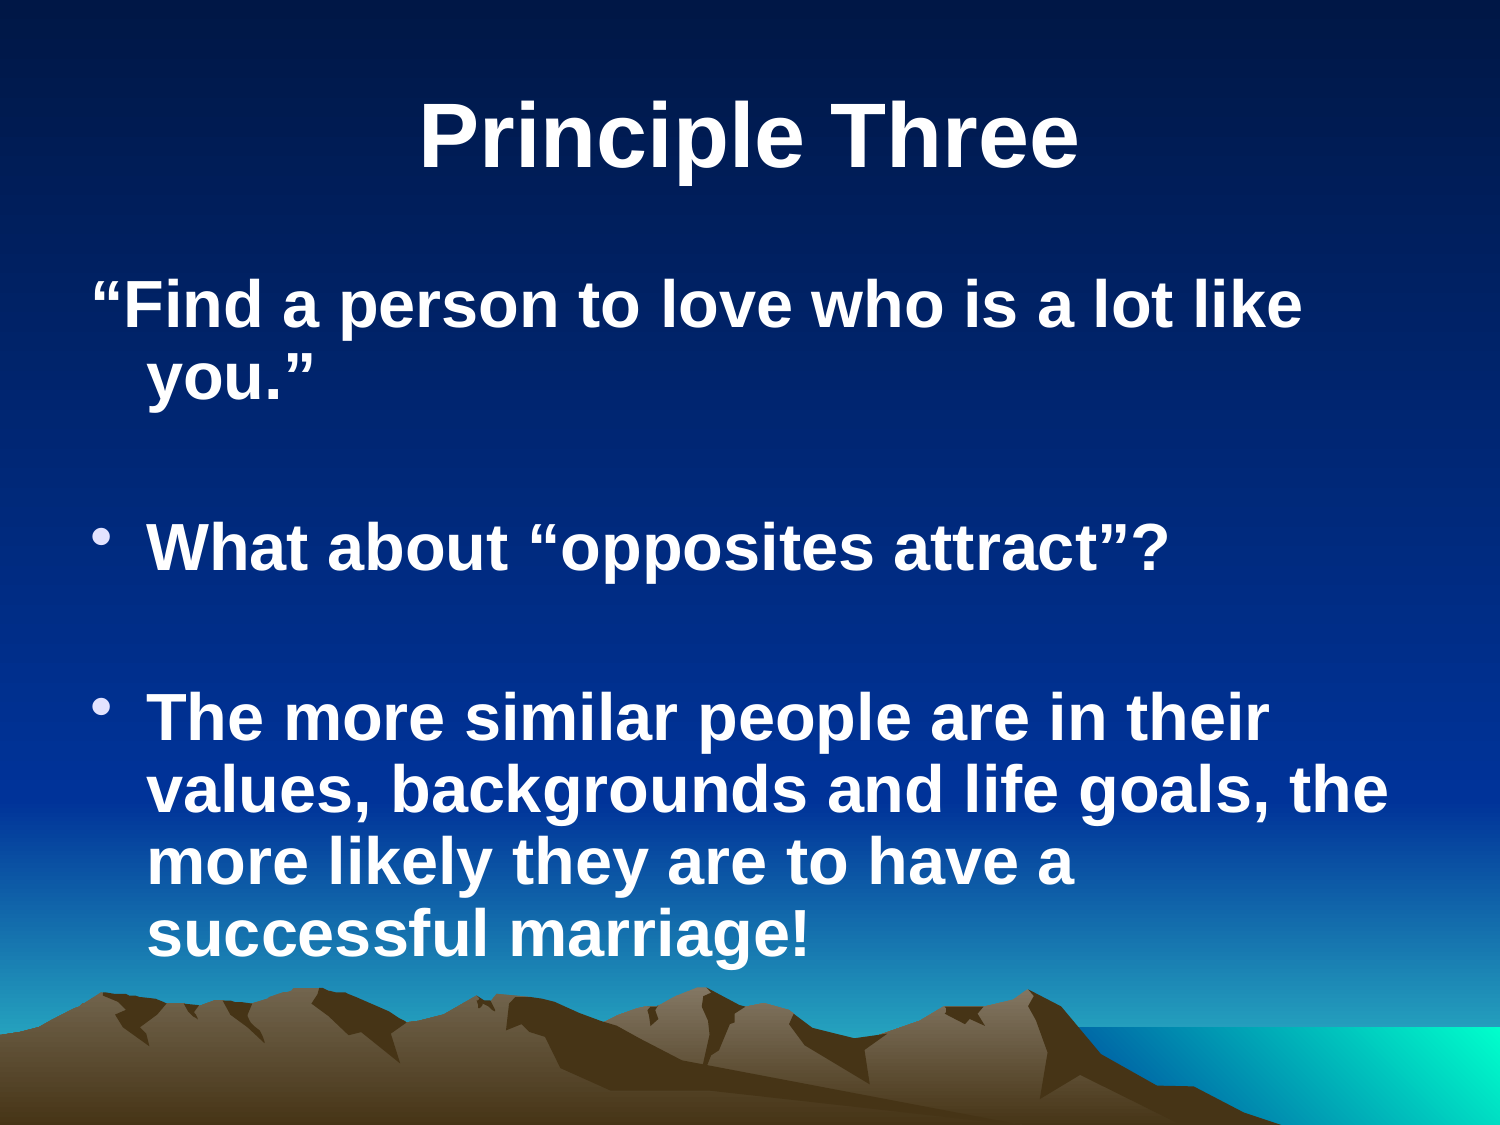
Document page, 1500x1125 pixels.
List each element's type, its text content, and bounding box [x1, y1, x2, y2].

list “Find a person to love who is a lot like you.” What about “opposites attract”? The more similar people are in their values, backgrounds and life goals, the more likely they are to have a successful marriage! [74, 262, 1426, 1001]
title Principle Three [74, 37, 1426, 226]
